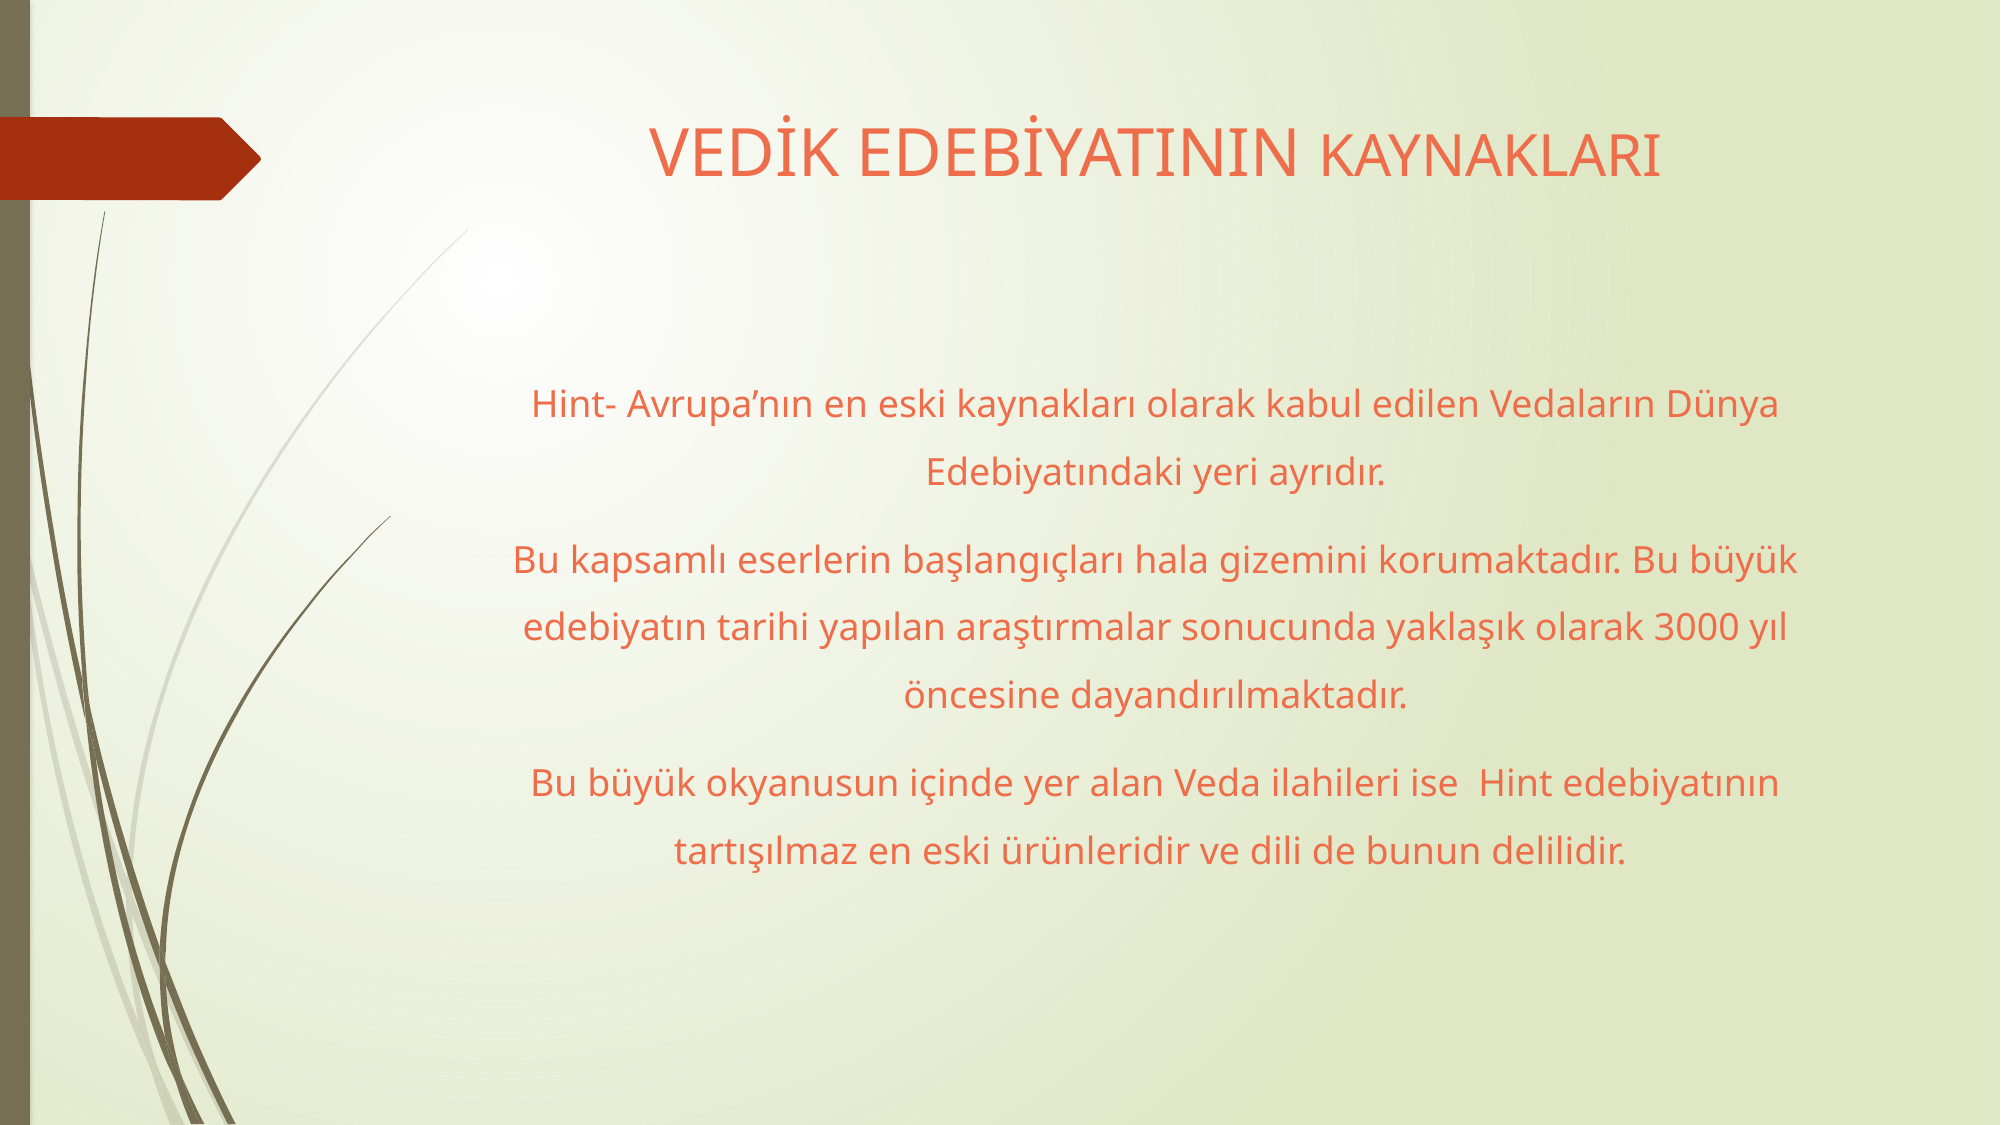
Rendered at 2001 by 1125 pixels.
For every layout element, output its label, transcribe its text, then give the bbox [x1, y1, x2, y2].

title VEDİK EDEBİYATININ KAYNAKLARI [425, 102, 1888, 313]
list Hint- Avrupa’nın en eski kaynakları olarak kabul edilen Vedaların Dünya Edebiyatındaki yeri ayrıdır. Bu kapsamlı eserlerin başlangıçları hala gizemini korumaktadır. Bu büyük edebiyatın tarihi yapılan araştırmalar sonucunda yaklaşık olarak 3000 yıl öncesine dayandırılmaktadır. Bu büyük okyanusun içinde yer alan Veda ilahileri ise Hint edebiyatının tartışılmaz en eski ürünleridir ve dili de bunun delilidir. [424, 350, 1888, 970]
